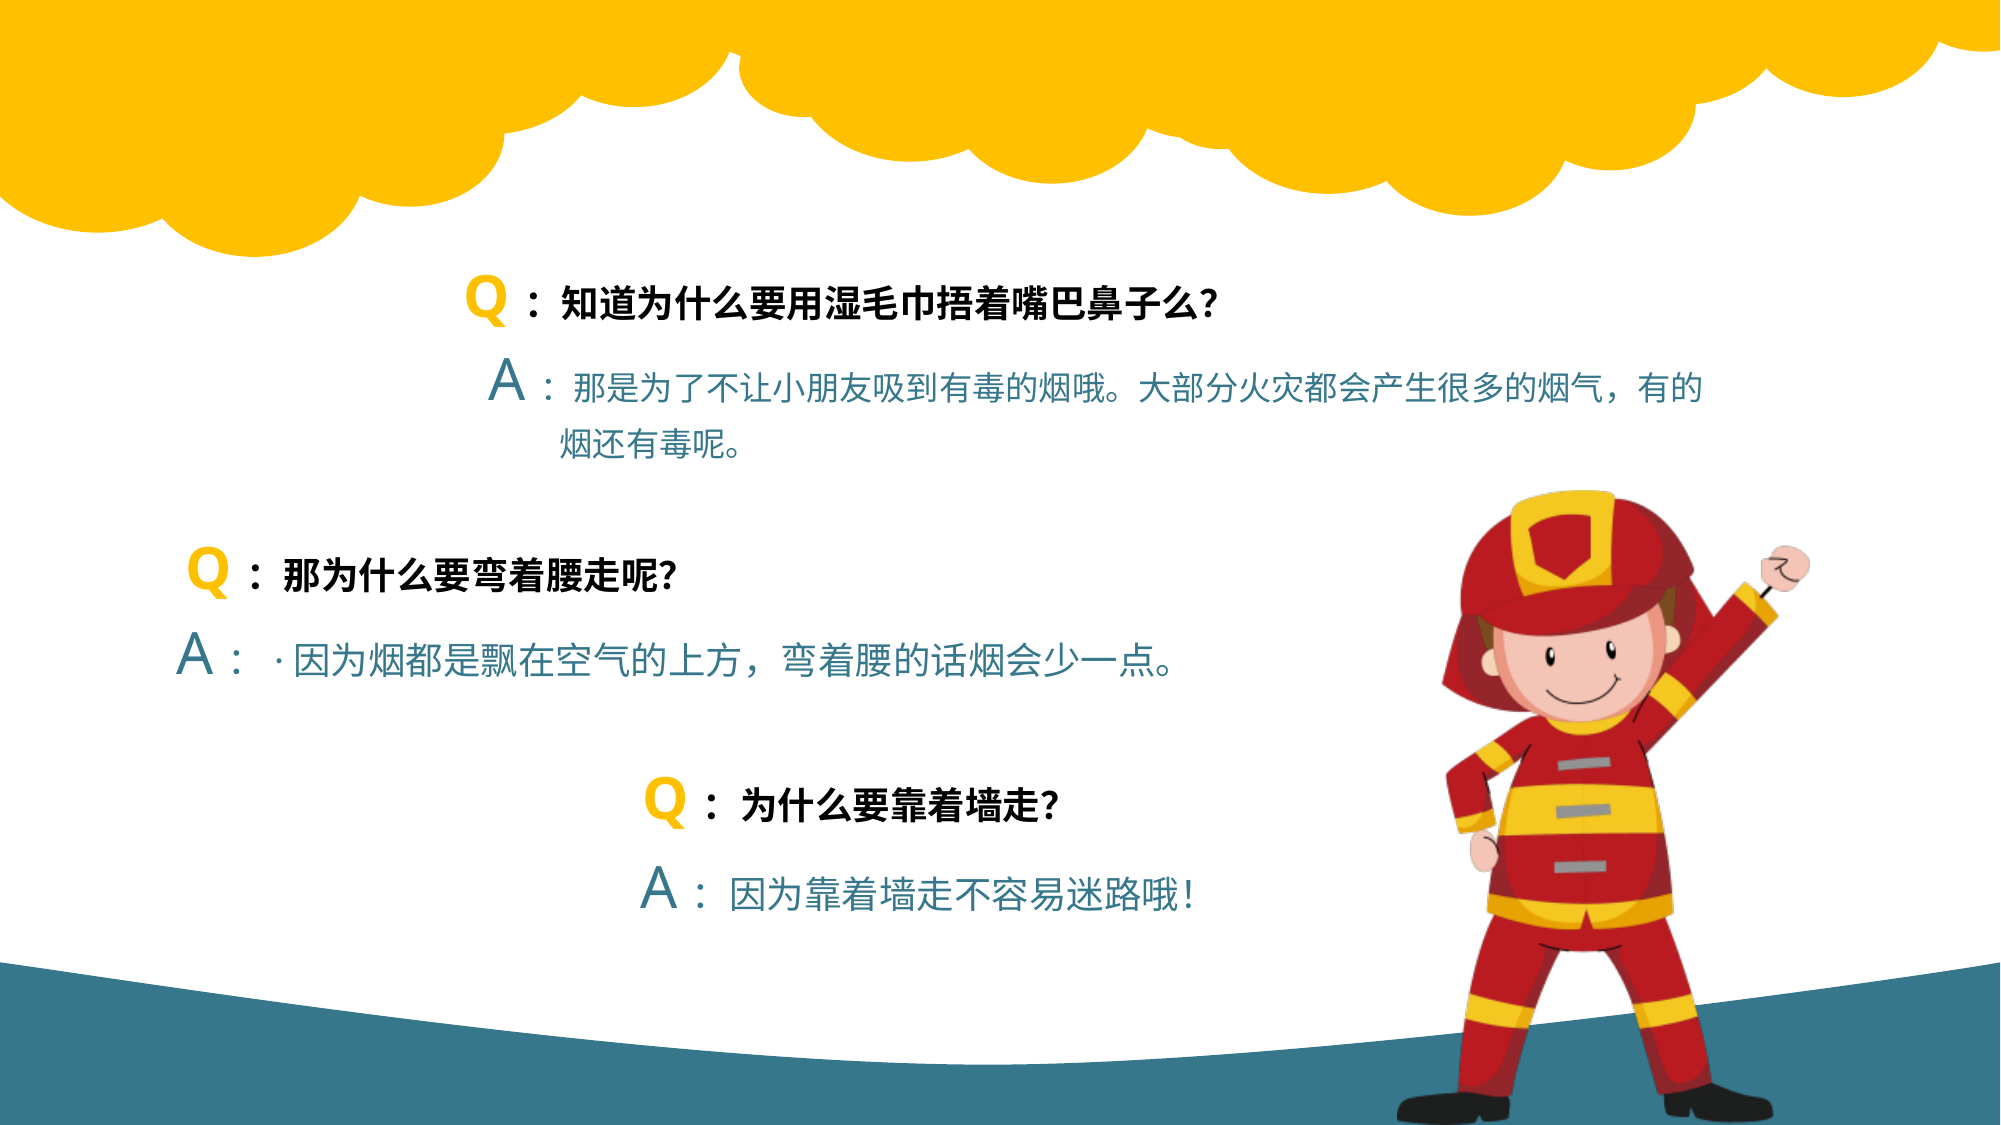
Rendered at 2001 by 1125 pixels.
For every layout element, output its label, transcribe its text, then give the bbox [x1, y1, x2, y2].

picture [1397, 490, 1810, 1125]
text_box A：因为靠着墙走不容易迷路哦！ [625, 867, 1232, 925]
text_box Q：为什么要靠着墙走？ [627, 779, 1137, 836]
text_box 烟还有毒呢。 [544, 415, 775, 471]
text_box A：·因为烟都是飘在空气的上方，弯着腰的话烟会少一点。 [161, 608, 1208, 694]
text_box Q：那为什么要弯着腰走呢？ [171, 536, 1172, 608]
text_box Q：知道为什么要用湿毛巾捂着嘴巴鼻子么？ [449, 265, 1725, 337]
text_box A：那是为了不让小朋友吸到有毒的烟哦。大部分火灾都会产生很多的烟气，有的 [474, 334, 1725, 420]
